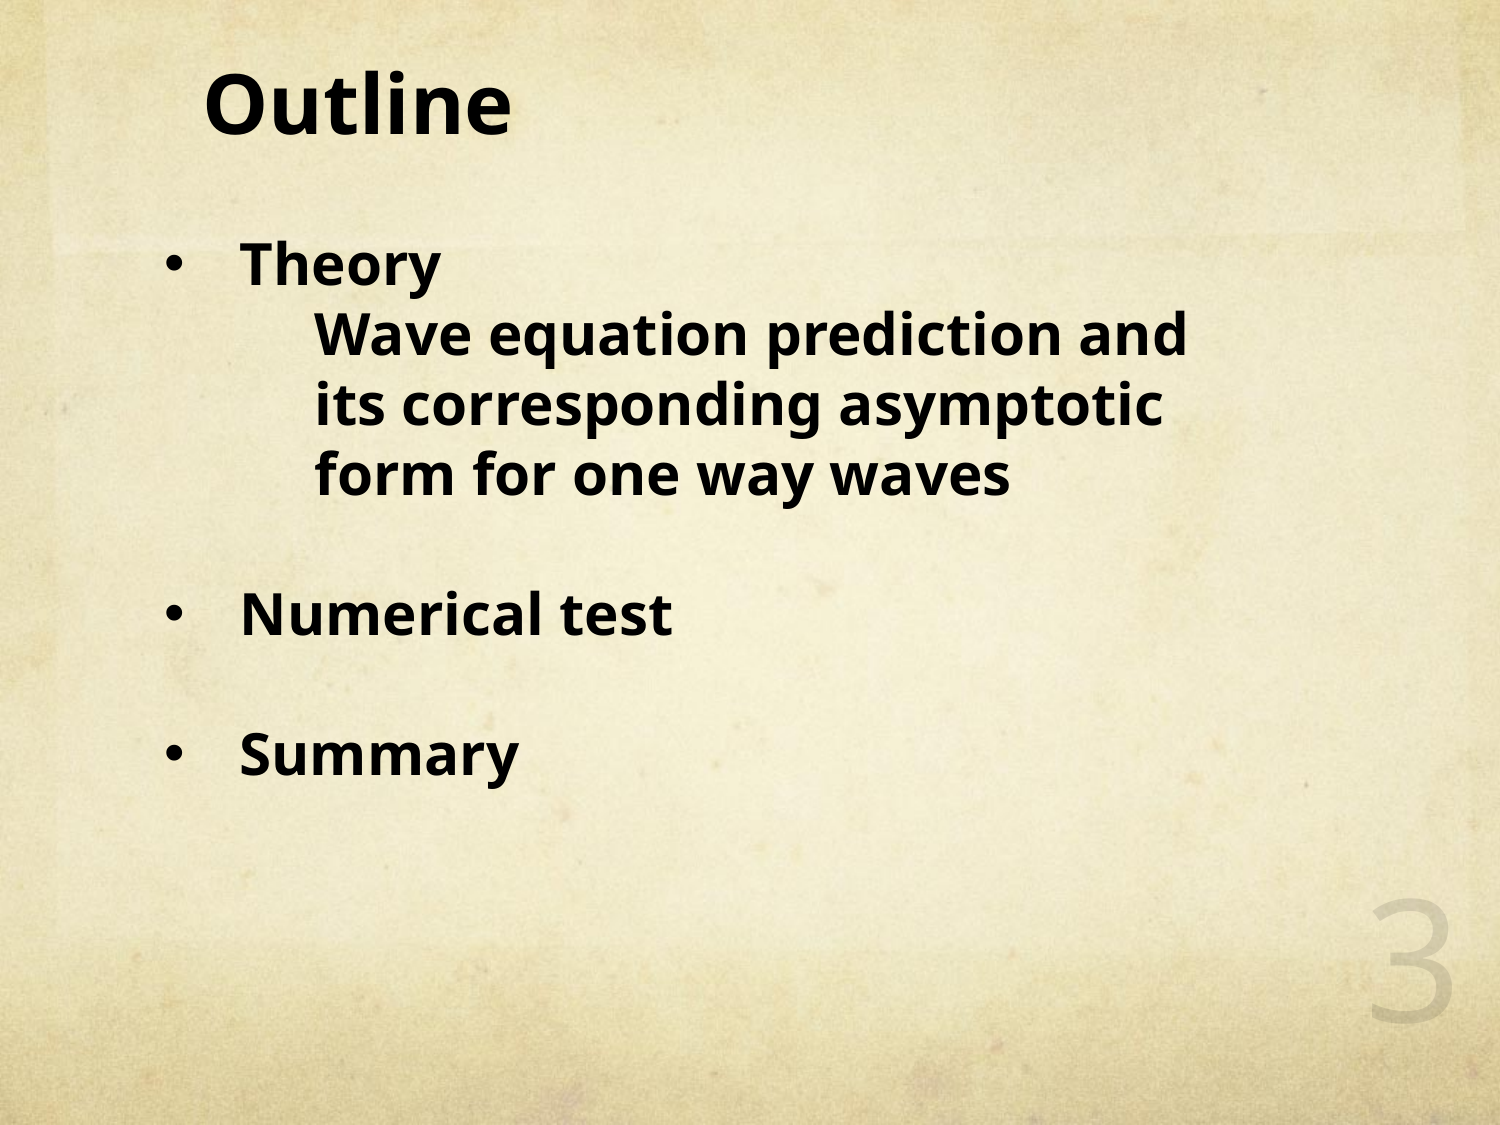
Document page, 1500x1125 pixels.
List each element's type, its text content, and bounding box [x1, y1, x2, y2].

picture [0, 0, 1500, 1125]
slide_number 3 [1233, 898, 1478, 1038]
text_box Theory Wave equation prediction and its corresponding asymptotic form for one way waves Numerical test Summary [149, 149, 1275, 980]
text_box Outline [187, 43, 1125, 159]
